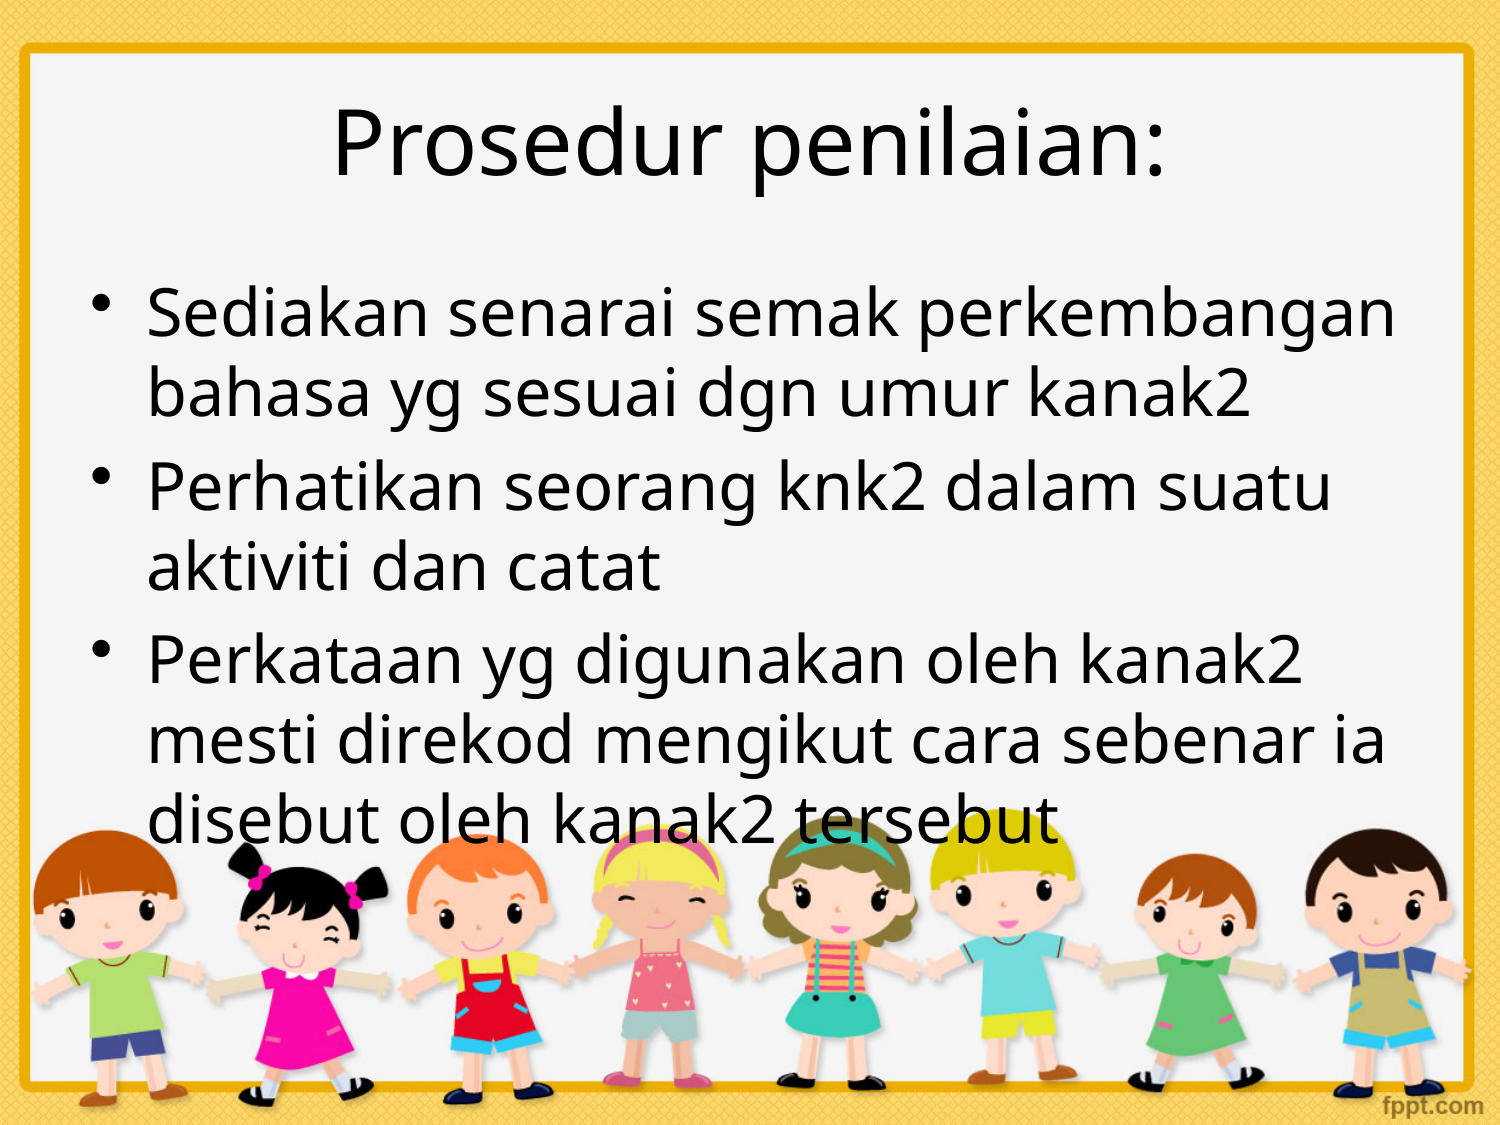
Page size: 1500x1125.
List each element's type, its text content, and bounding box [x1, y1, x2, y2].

list Sediakan senarai semak perkembangan bahasa yg sesuai dgn umur kanak2 Perhatikan seorang knk2 dalam suatu aktiviti dan catat Perkataan yg digunakan oleh kanak2 mesti direkod mengikut cara sebenar ia disebut oleh kanak2 tersebut [74, 262, 1426, 1006]
picture [0, 0, 1500, 1125]
title Prosedur penilaian: [74, 44, 1426, 233]
